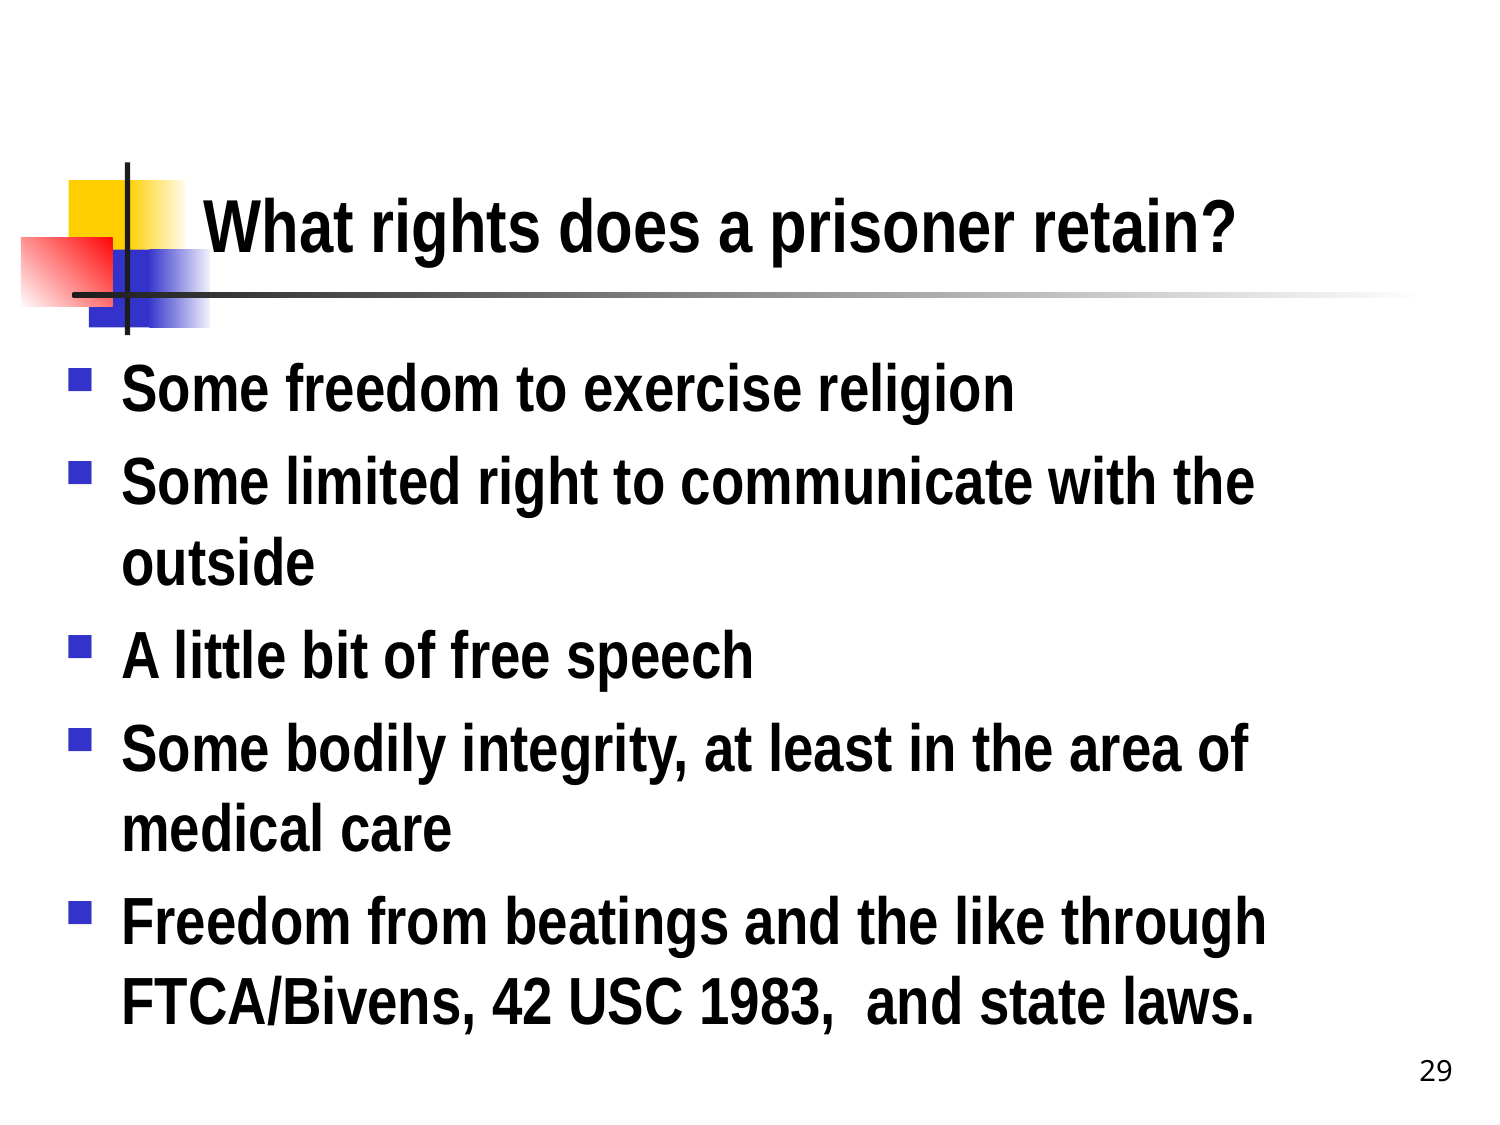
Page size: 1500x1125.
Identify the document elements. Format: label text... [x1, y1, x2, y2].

title What rights does a prisoner retain? [188, 35, 1468, 275]
list Some freedom to exercise religion Some limited right to communicate with the outside A little bit of free speech Some bodily integrity, at least in the area of medical care Freedom from beatings and the like through FTCA/Bivens, 42 USC 1983, and state laws. [50, 337, 1450, 1075]
slide_number 29 [1155, 1024, 1468, 1100]
